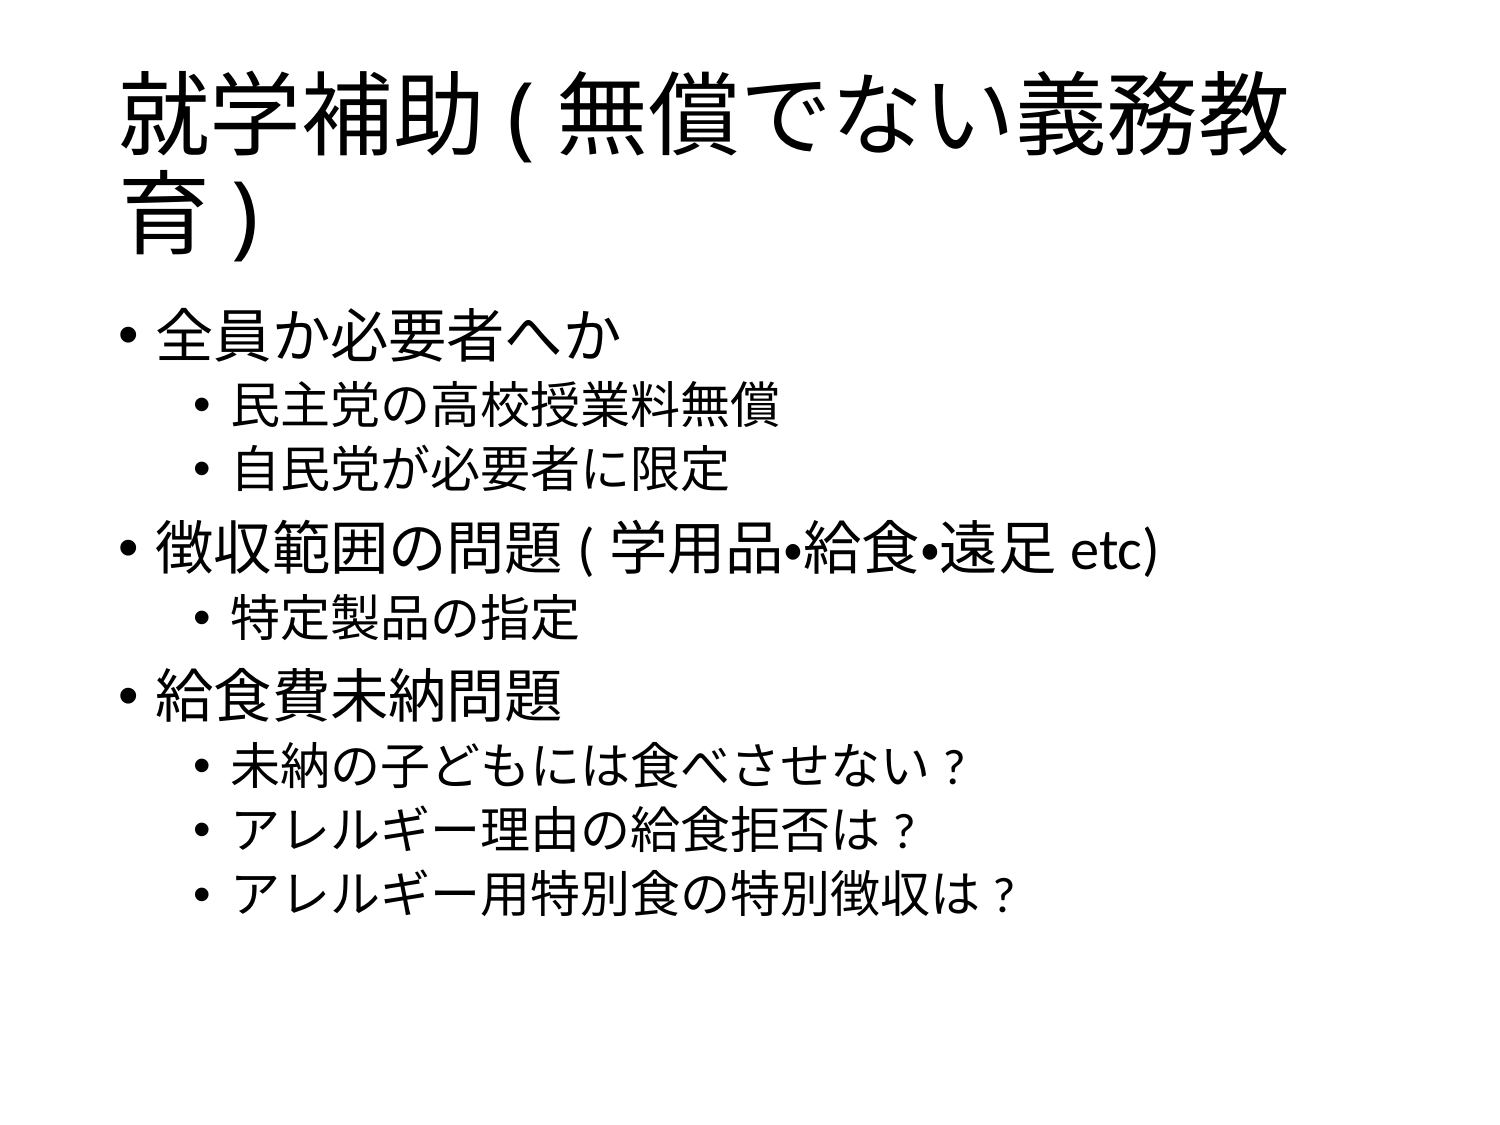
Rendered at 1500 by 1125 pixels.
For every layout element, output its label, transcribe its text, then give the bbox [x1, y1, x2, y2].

list 全員か必要者へか 民主党の高校授業料無償 自民党が必要者に限定 徴収範囲の問題(学用品・給食・遠足etc) 特定製品の指定 給食費未納問題 未納の子どもには食べさせない? アレルギー理由の給食拒否は? アレルギー用特別食の特別徴収は? [103, 299, 1397, 1014]
title 就学補助(無償でない義務教育) [103, 59, 1397, 278]
